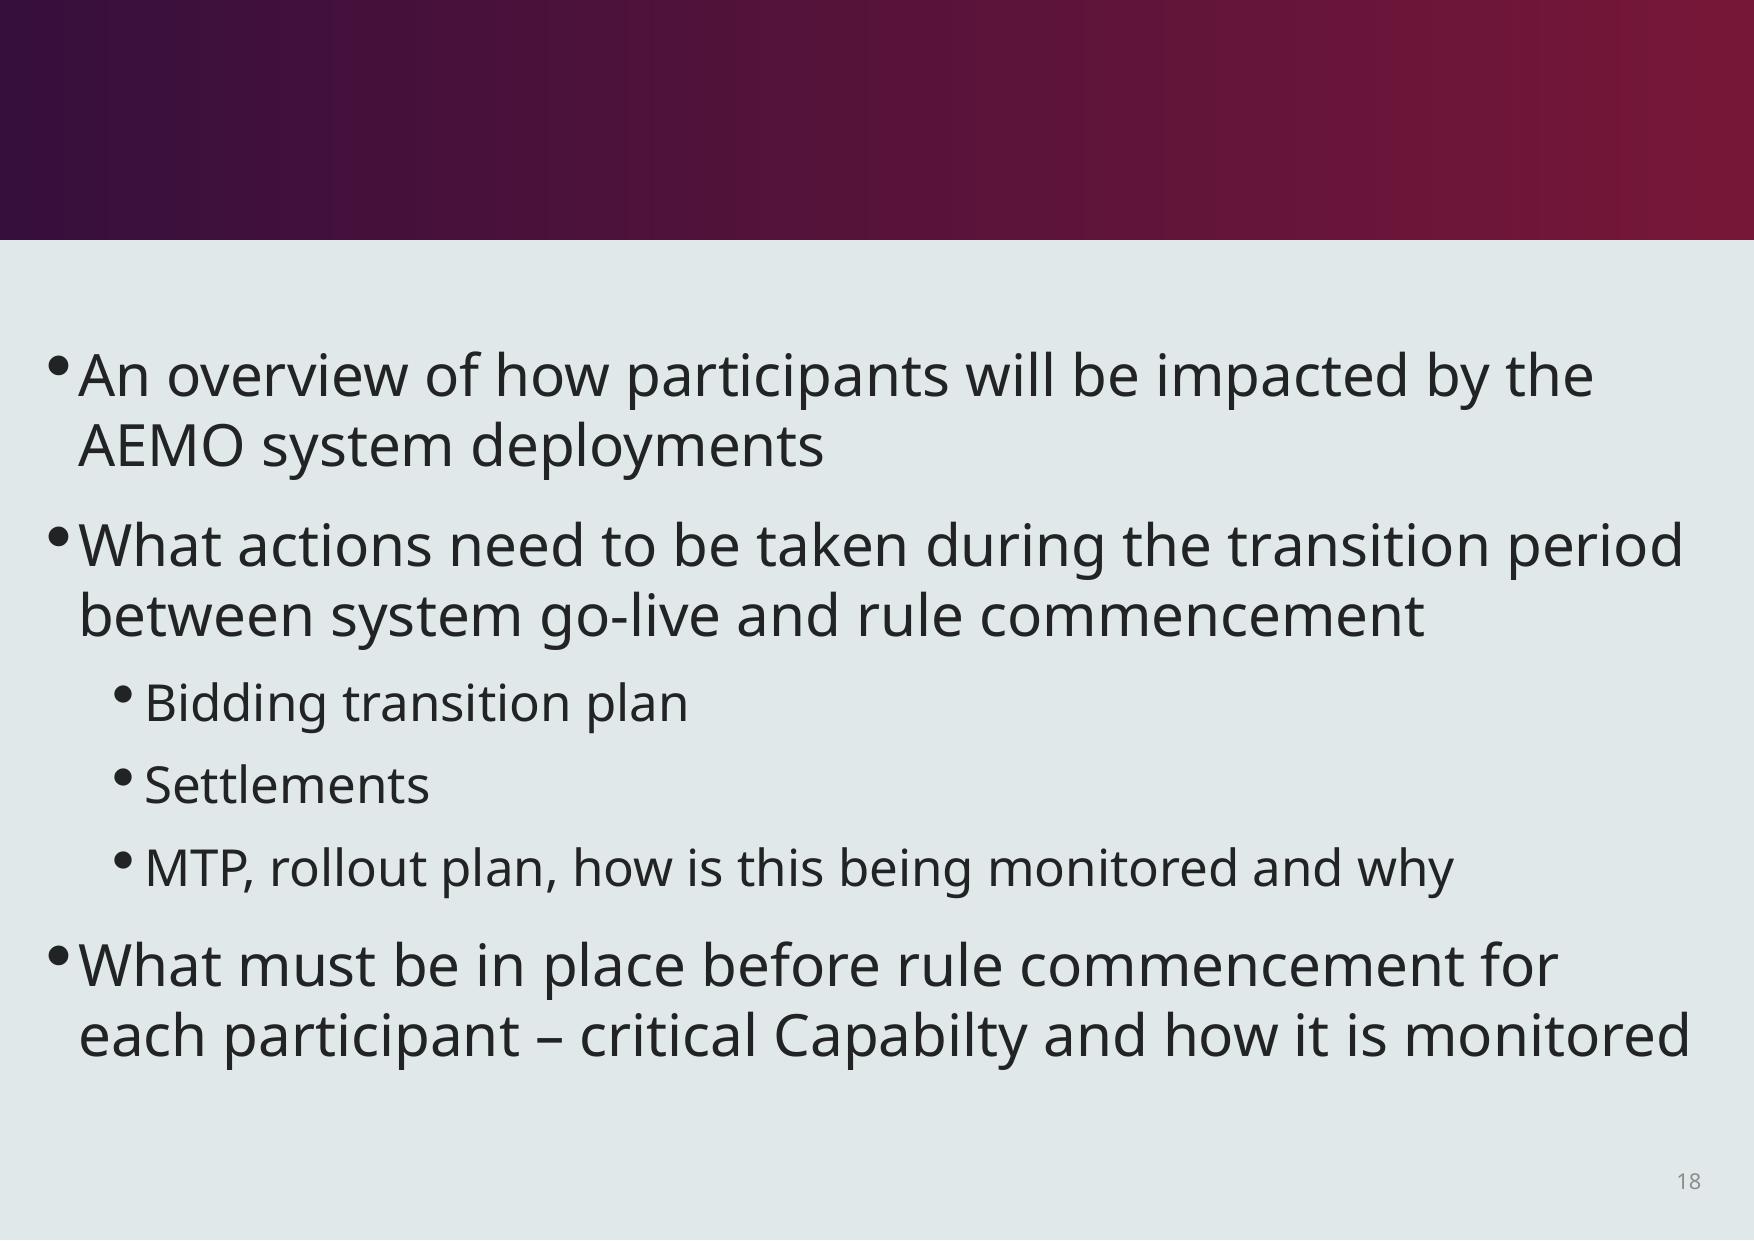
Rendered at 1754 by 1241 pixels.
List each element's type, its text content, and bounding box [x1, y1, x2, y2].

slide_number 18 [1633, 1149, 1717, 1216]
list An overview of how participants will be impacted by the AEMO system deployments What actions need to be taken during the transition period between system go-live and rule commencement Bidding transition plan Settlements MTP, rollout plan, how is this being monitored and why What must be in place before rule commencement for each participant – critical Capabilty and how it is monitored [33, 330, 1717, 1117]
